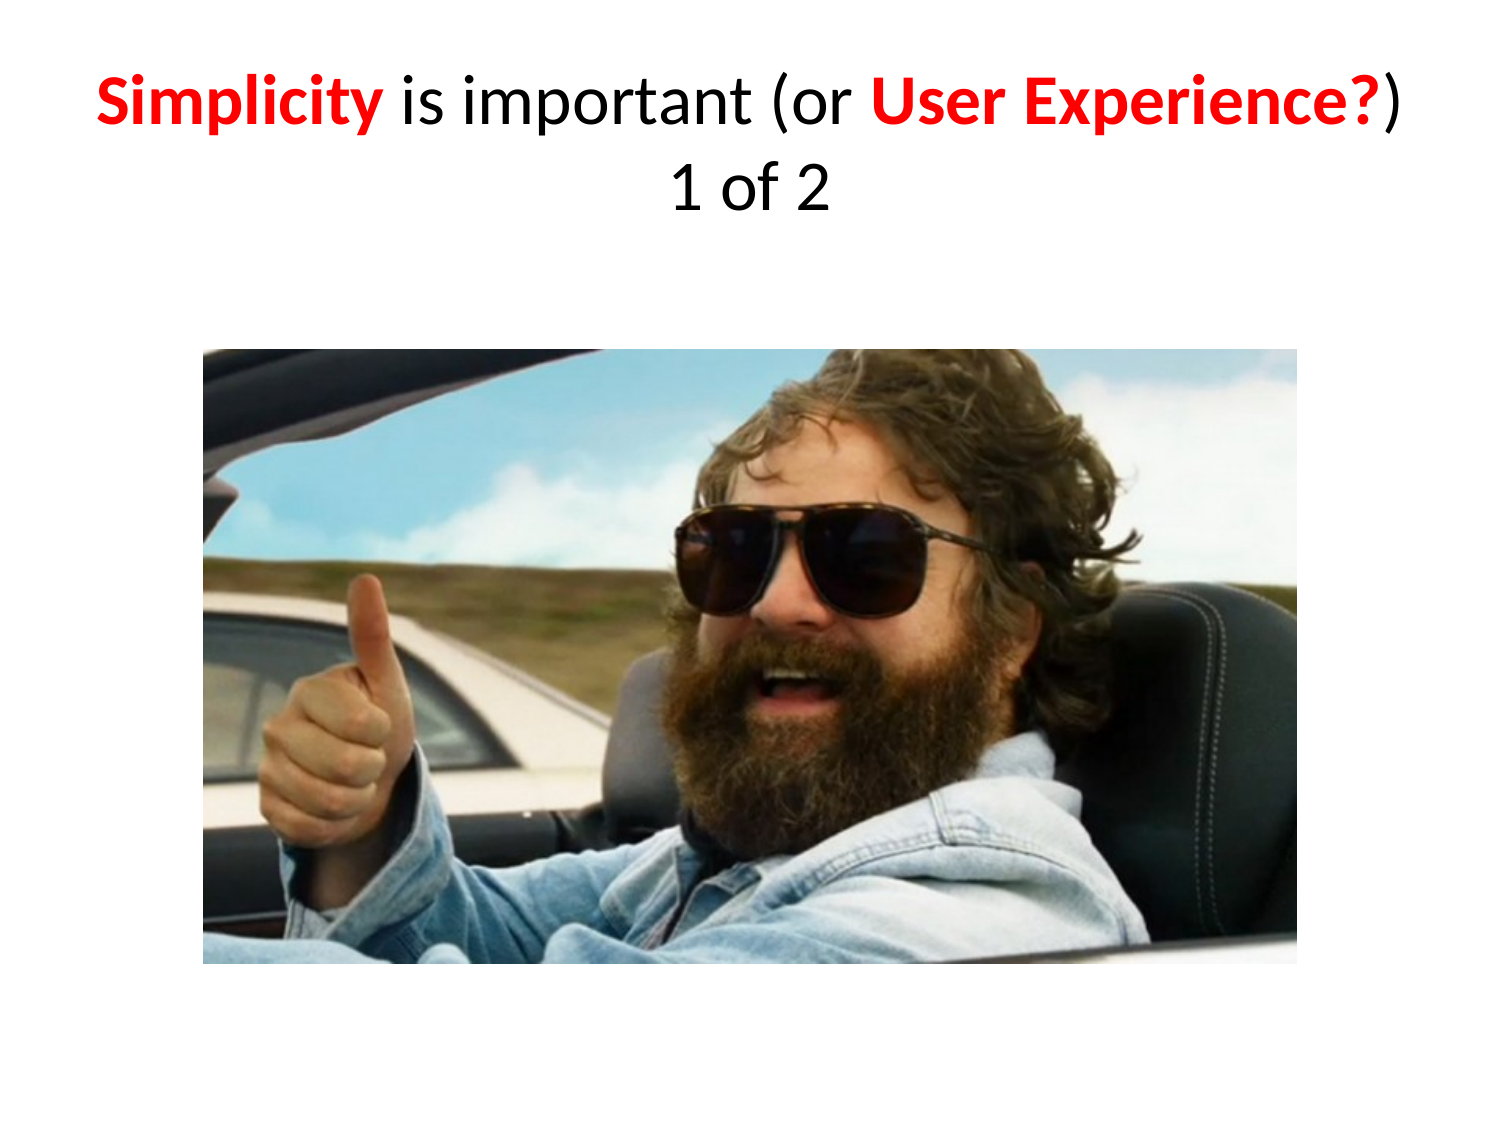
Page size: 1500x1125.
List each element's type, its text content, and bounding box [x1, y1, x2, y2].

title Simplicity is important (or User Experience?) 1 of 2 [75, 45, 1425, 233]
picture [202, 349, 1298, 965]
